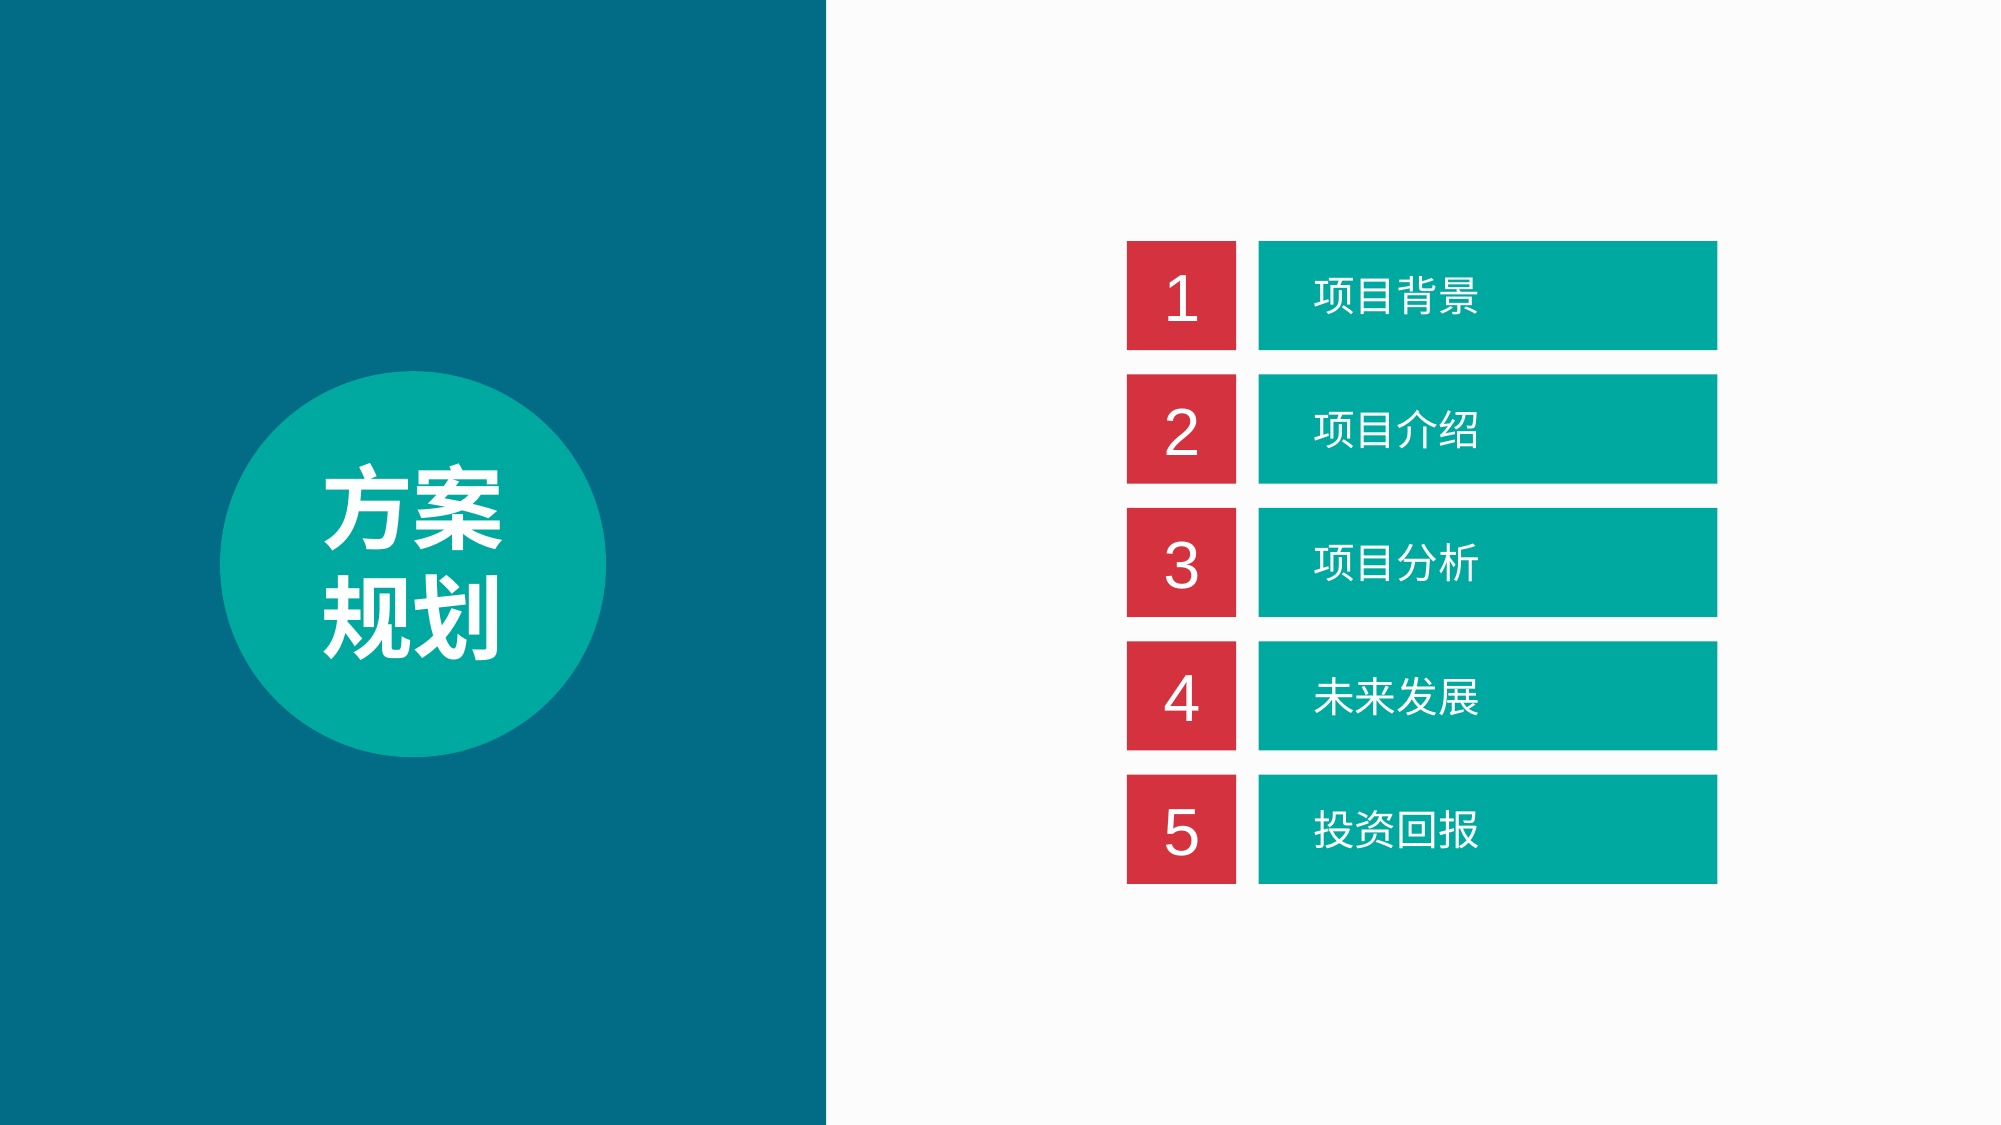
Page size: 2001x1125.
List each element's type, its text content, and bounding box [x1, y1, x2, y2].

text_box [1126, 241, 1718, 884]
text_box [219, 370, 608, 759]
text_box 方案 规划 [306, 443, 520, 679]
text_box [0, 0, 827, 1125]
